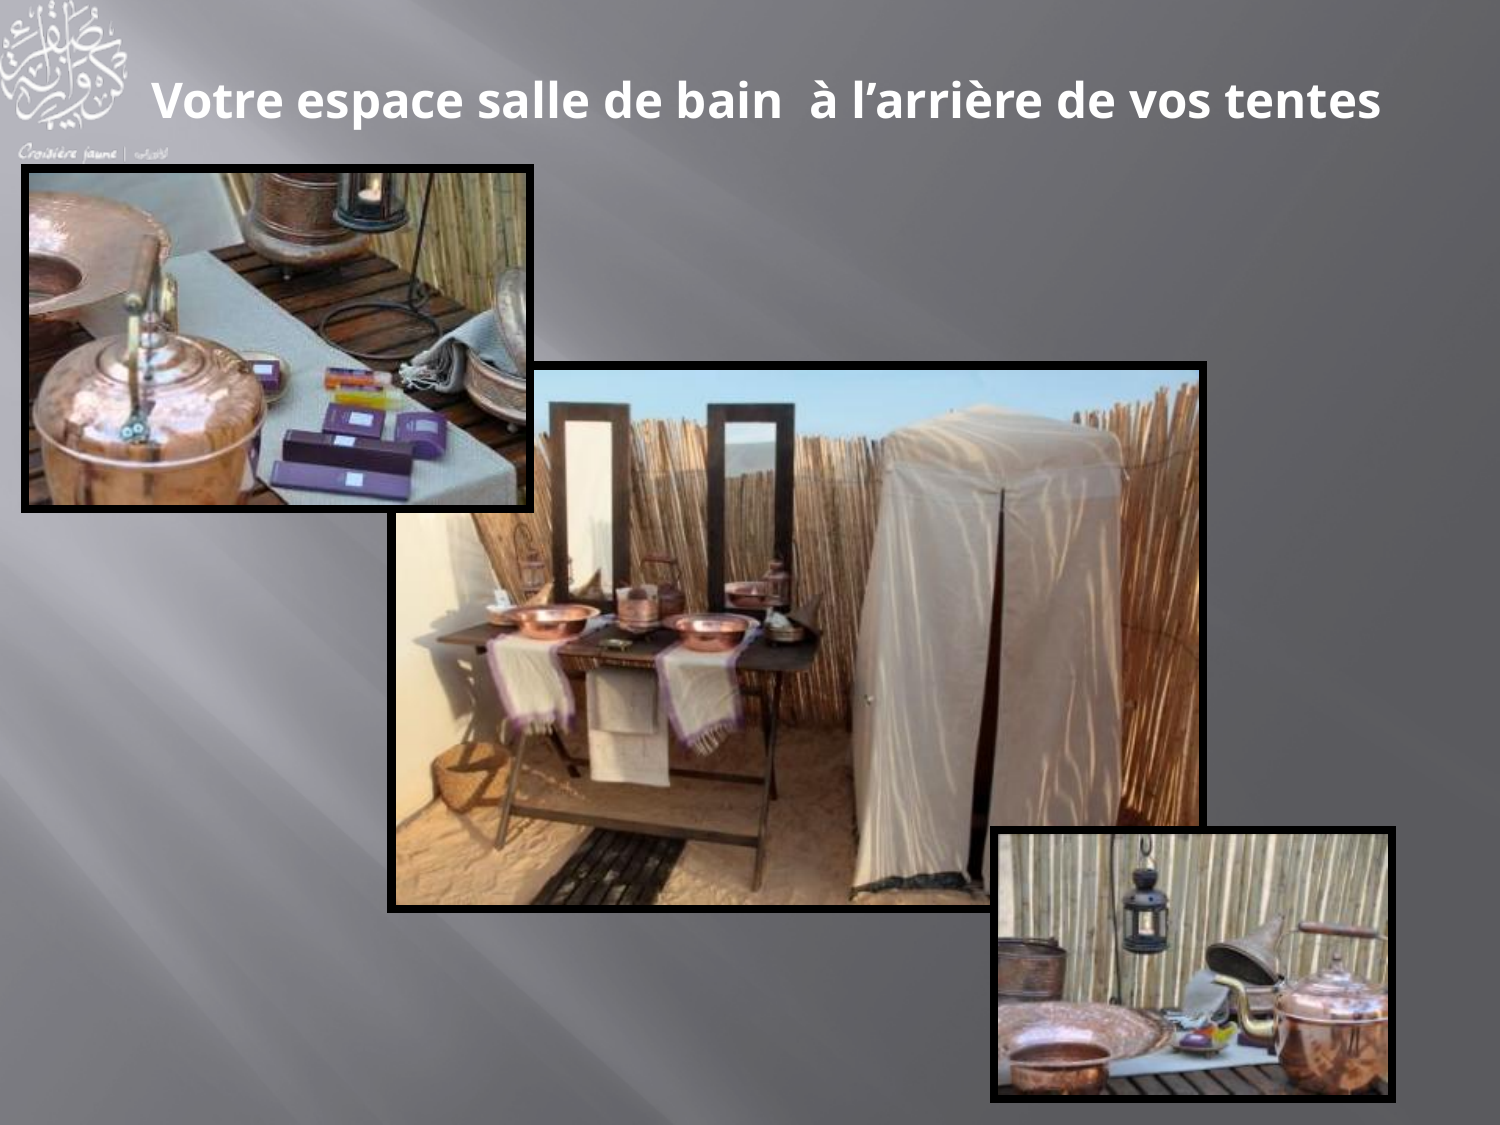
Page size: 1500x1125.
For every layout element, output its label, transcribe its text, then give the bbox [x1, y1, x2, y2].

picture [0, 0, 168, 164]
text_box Votre espace salle de bain à l’arrière de vos tentes [168, 0, 1425, 172]
picture [29, 172, 1388, 1096]
